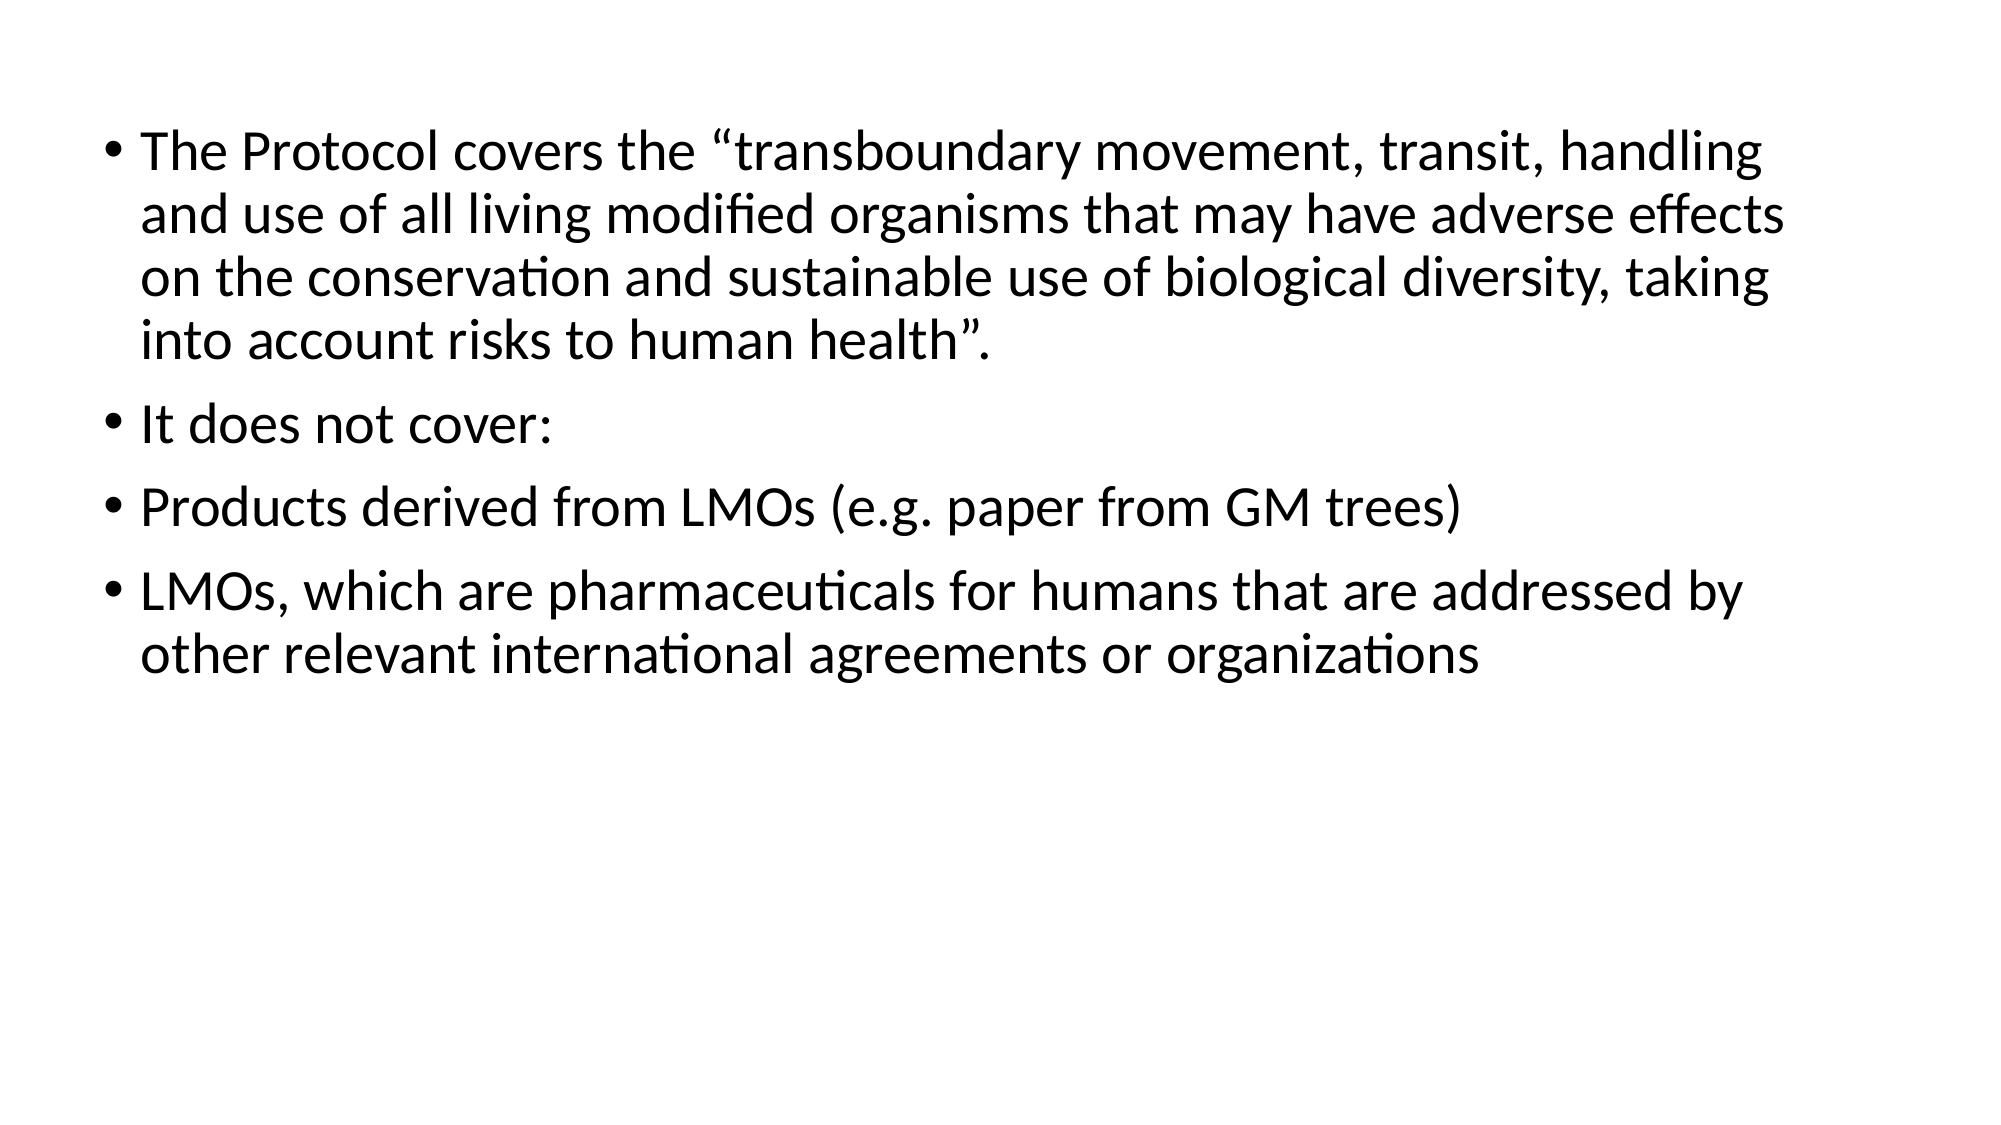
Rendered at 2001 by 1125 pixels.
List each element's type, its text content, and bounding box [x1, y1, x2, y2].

list The Protocol covers the “transboundary movement, transit, handling and use of all living modified organisms that may have adverse effects on the conservation and sustainable use of biological diversity, taking into account risks to human health”. It does not cover: Products derived from LMOs (e.g. paper from GM trees) LMOs, which are pharmaceuticals for humans that are addressed by other relevant international agreements or organizations [88, 112, 1814, 827]
